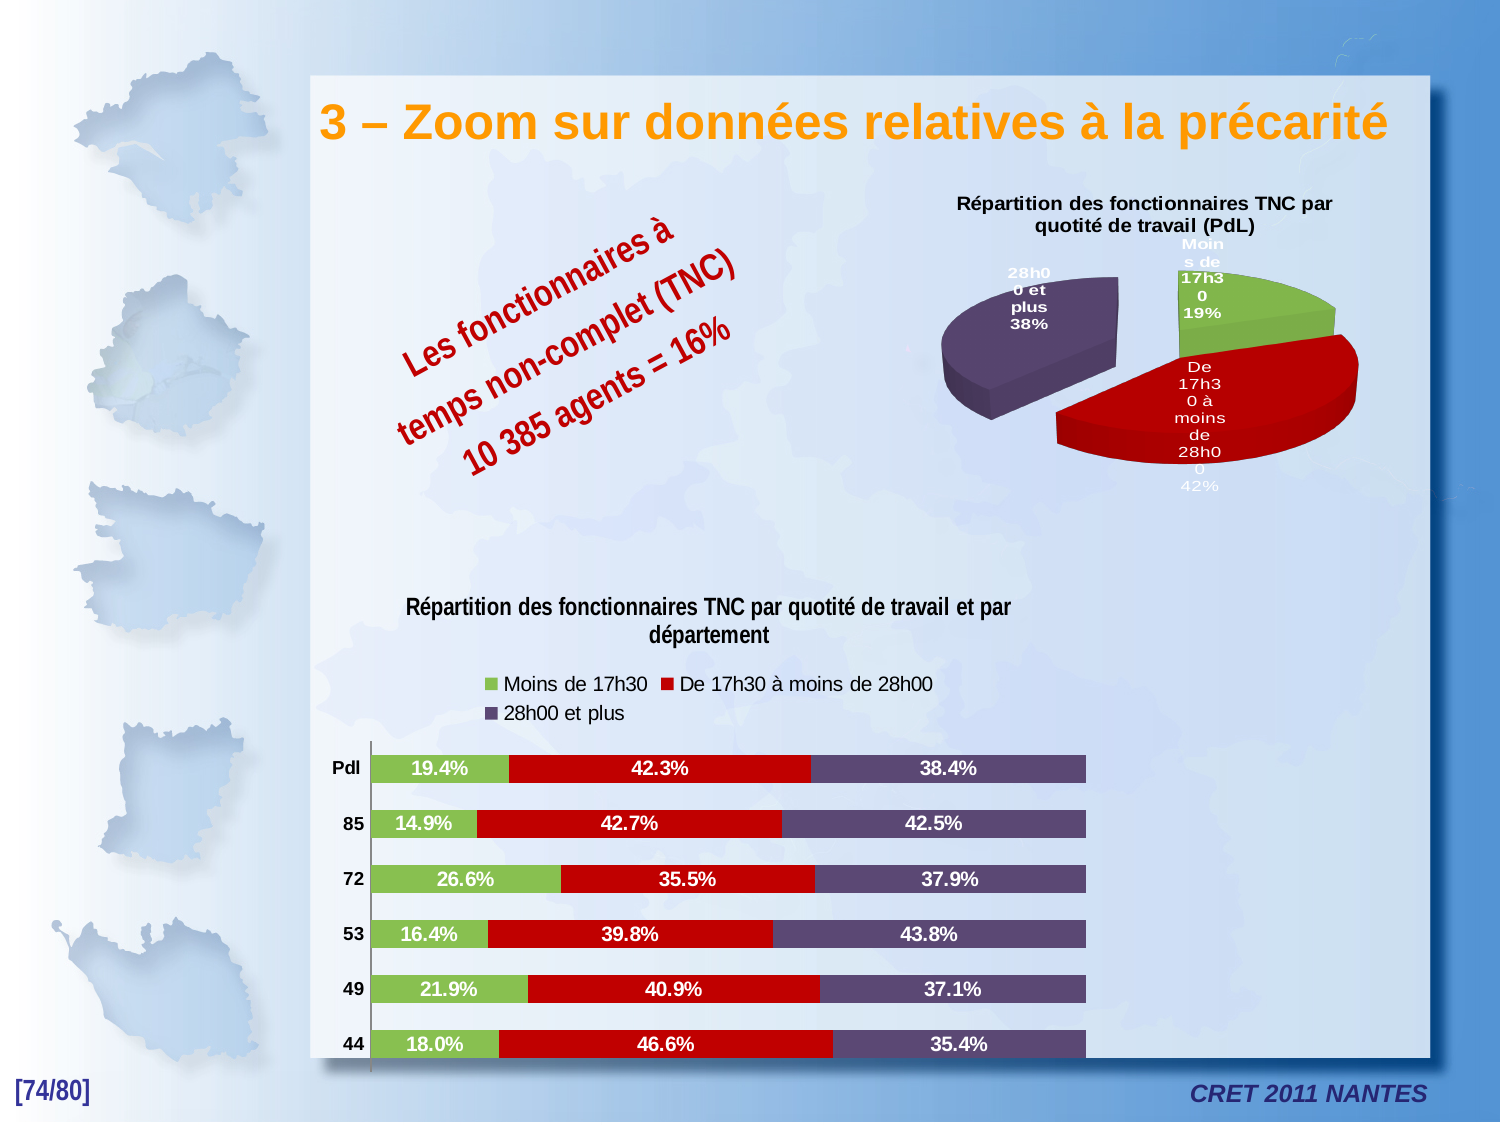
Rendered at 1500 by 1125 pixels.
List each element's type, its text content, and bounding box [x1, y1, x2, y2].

text_box [74/80] [0, 1064, 195, 1115]
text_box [316, 175, 1445, 1083]
picture [0, 0, 1500, 1125]
title 3 – Zoom sur données relatives à la précarité [304, 82, 1417, 164]
